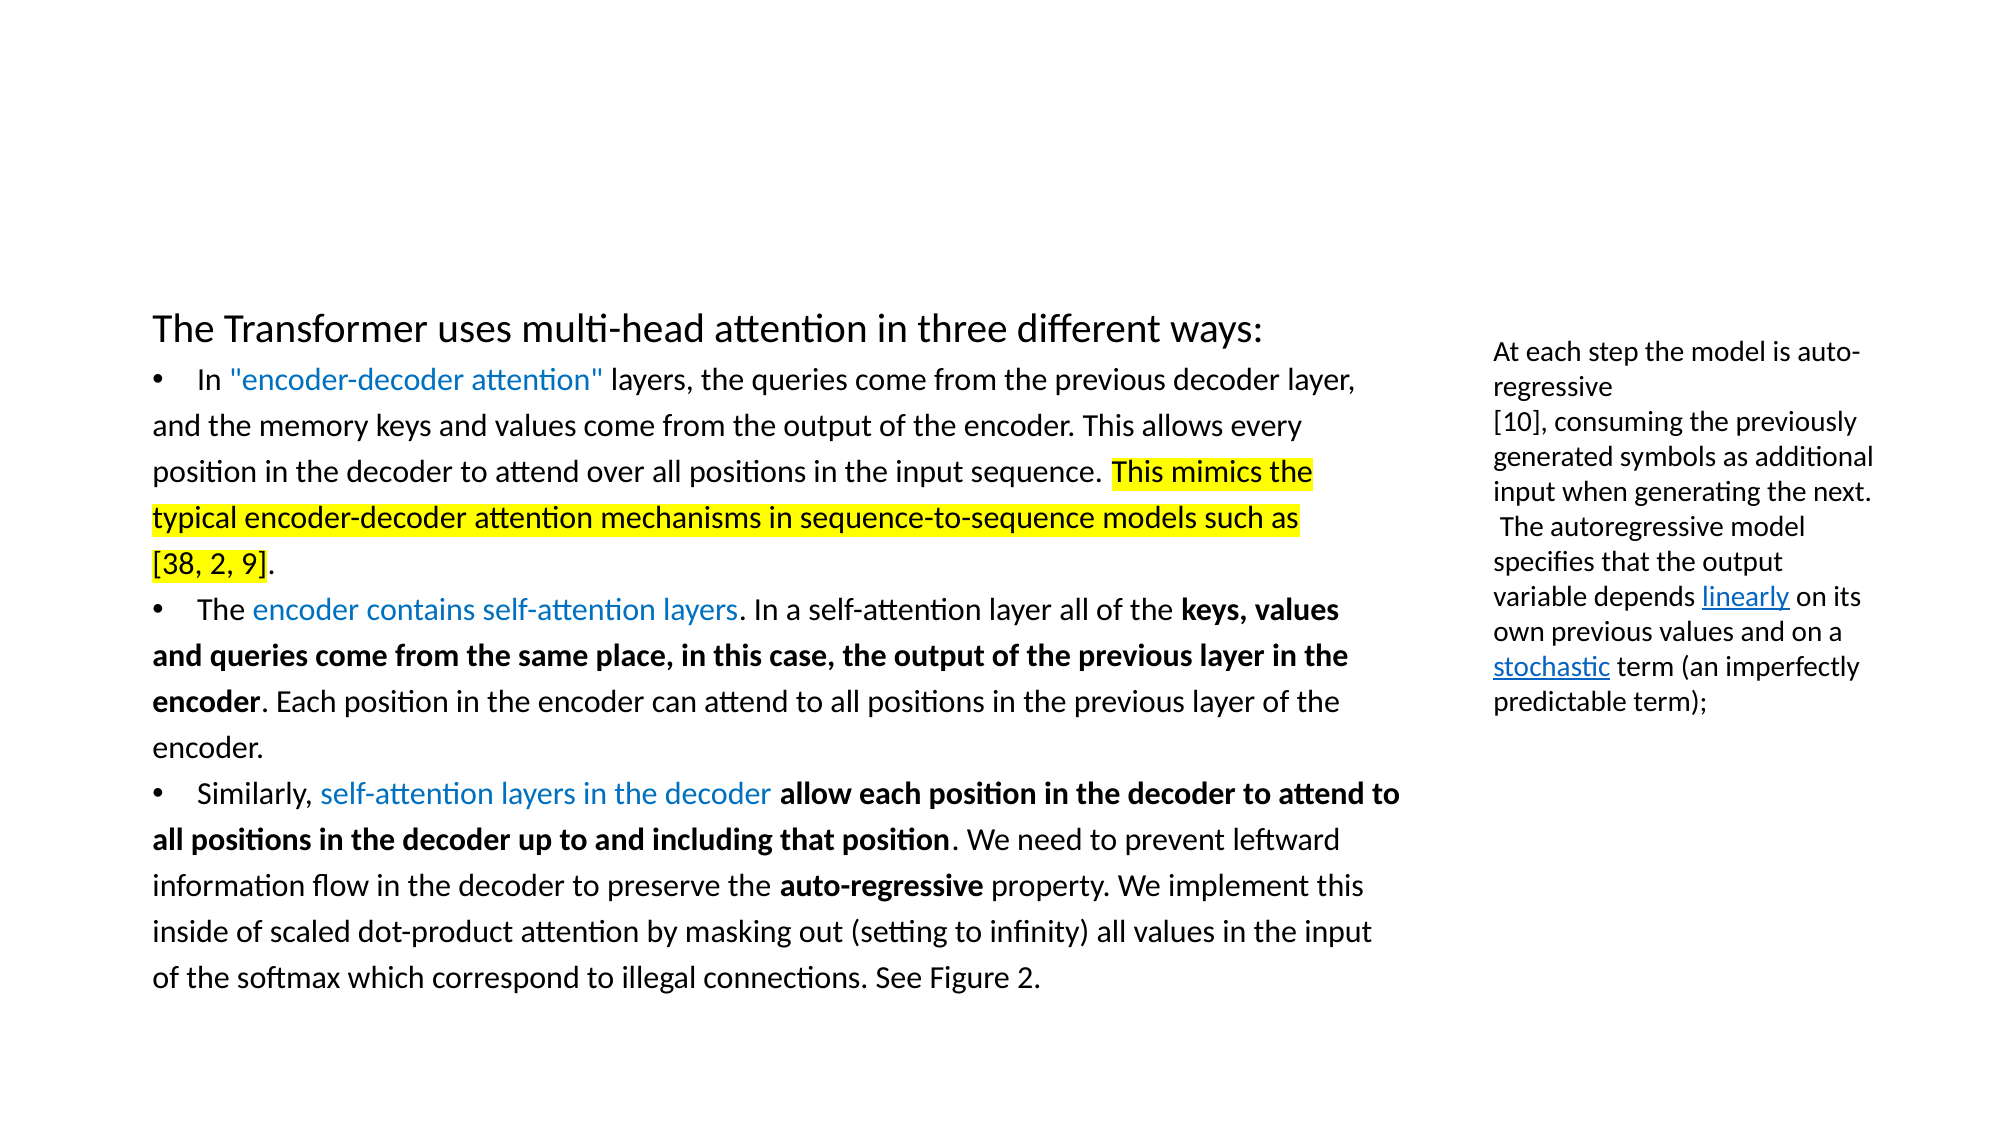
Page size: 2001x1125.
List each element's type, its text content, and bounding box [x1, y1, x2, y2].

list The Transformer uses multi-head attention in three different ways: In "encoder-decoder attention" layers, the queries come from the previous decoder layer, and the memory keys and values come from the output of the encoder. This allows every position in the decoder to attend over all positions in the input sequence. This mimics the typical encoder-decoder attention mechanisms in sequence-to-sequence models such as [38, 2, 9]. The encoder contains self-attention layers. In a self-attention layer all of the keys, values and queries come from the same place, in this case, the output of the previous layer in the encoder. Each position in the encoder can attend to all positions in the previous layer of the encoder. Similarly, self-attention layers in the decoder allow each position in the decoder to attend to all positions in the decoder up to and including that position. We need to prevent leftward information flow in the decoder to preserve the auto-regressive property. We implement this inside of scaled dot-product attention by masking out (setting to infinity) all values in the input of the softmax which correspond to illegal connections. See Figure 2. [137, 299, 1469, 1014]
text_box At each step the model is auto-regressive [10], consuming the previously generated symbols as additional input when generating the next. The autoregressive model specifies that the output variable depends linearly on its own previous values and on a stochastic term (an imperfectly predictable term); [1478, 324, 1893, 725]
